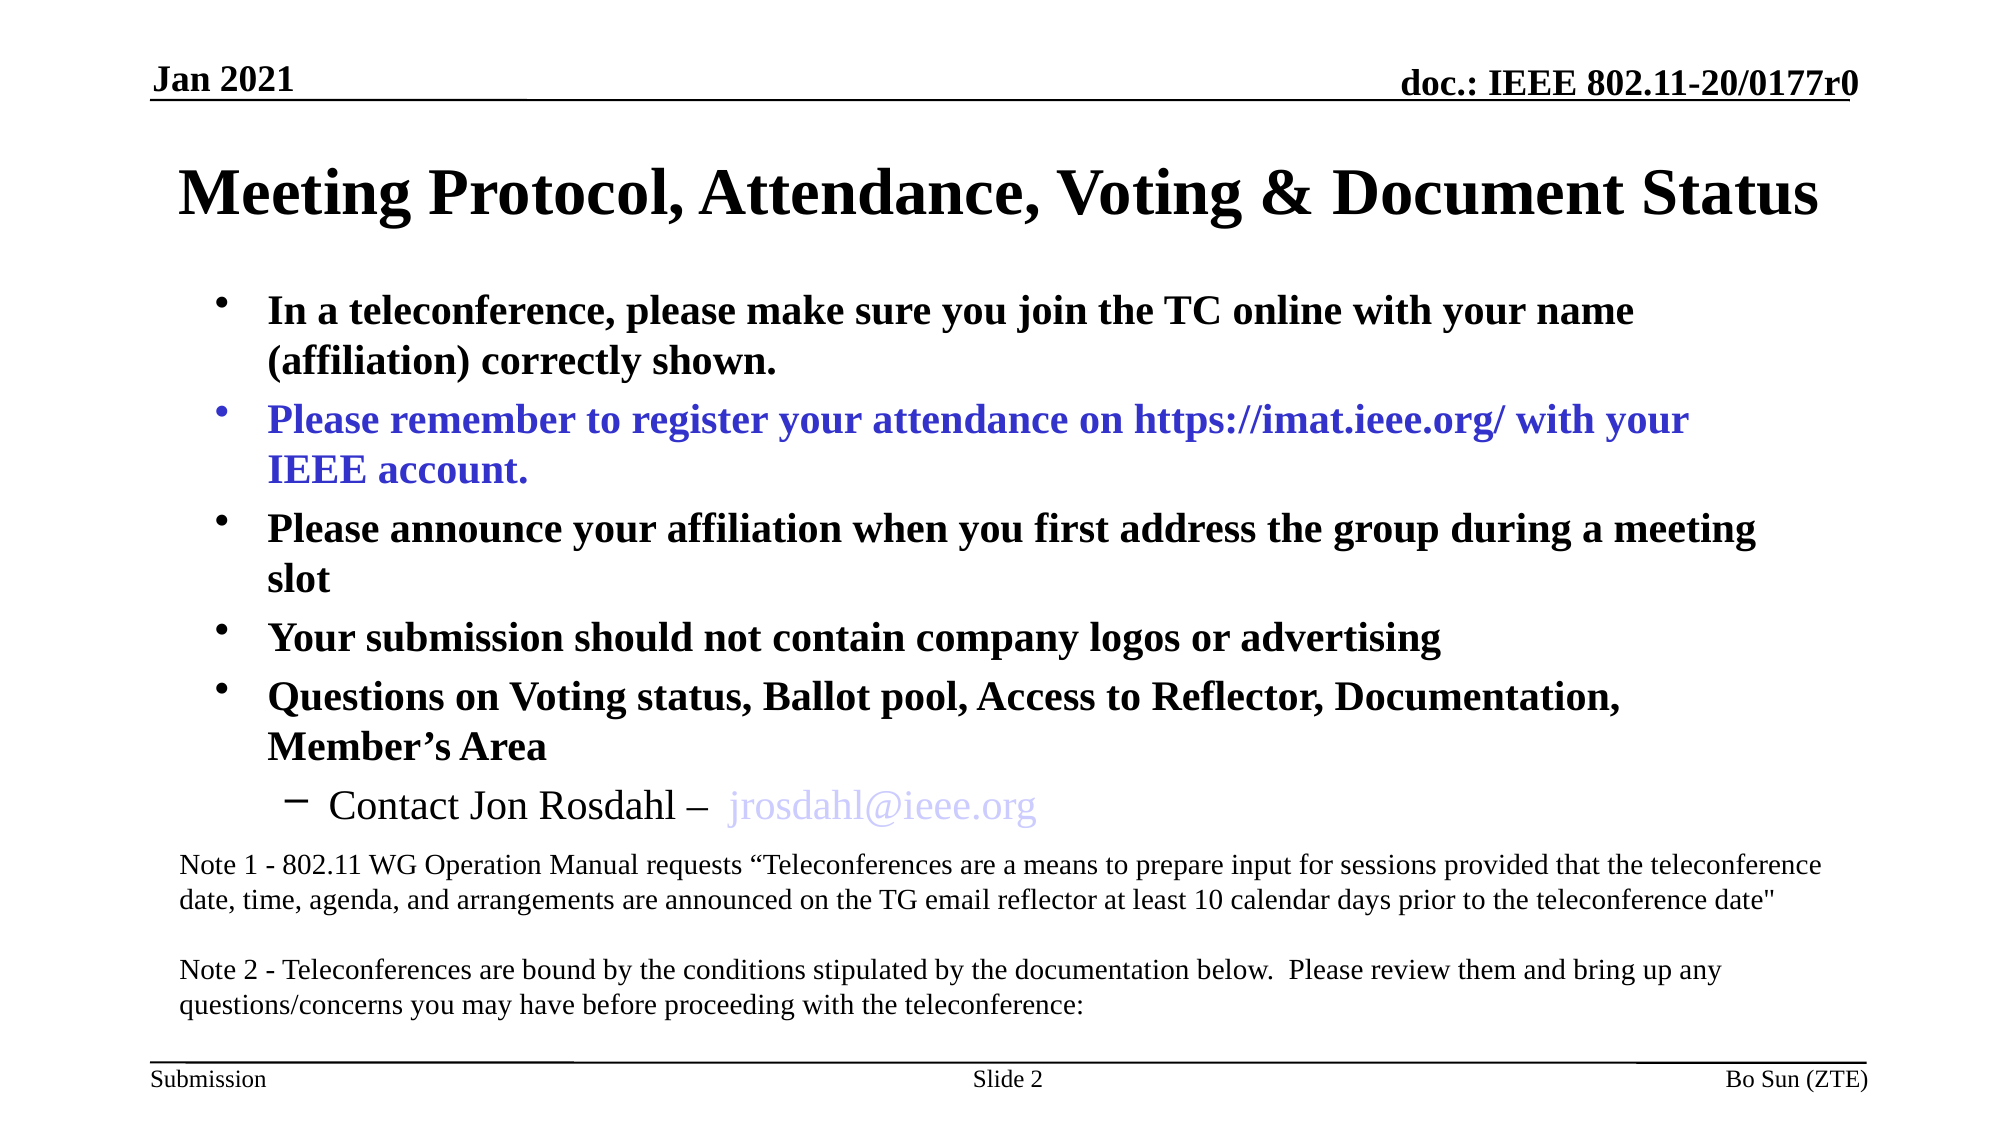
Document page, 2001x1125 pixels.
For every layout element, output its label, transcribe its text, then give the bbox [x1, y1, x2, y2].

text_box In a teleconference, please make sure you join the TC online with your name (affiliation) correctly shown. Please remember to register your attendance on https://imat.ieee.org/ with your IEEE account. Please announce your affiliation when you first address the group during a meeting slot Your submission should not contain company logos or advertising Questions on Voting status, Ballot pool, Access to Reflector, Documentation, Member’s Area Contact Jon Rosdahl – jrosdahl@ieee.org [200, 274, 1813, 837]
slide_number Slide 2 [949, 1061, 1067, 1123]
title Meeting Protocol, Attendance, Voting & Document Status [149, 99, 1850, 276]
footer Bo Sun (ZTE) [1171, 1061, 1869, 1093]
text_box Note 1 - 802.11 WG Operation Manual requests “Teleconferences are a means to prepare input for sessions provided that the teleconference date, time, agenda, and arrangements are announced on the TG email reflector at least 10 calendar days prior to the teleconference date" Note 2 - Teleconferences are bound by the conditions stipulated by the documentation below. Please review them and bring up any questions/concerns you may have before proceeding with the teleconference: [164, 837, 1852, 1028]
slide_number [152, 54, 563, 100]
